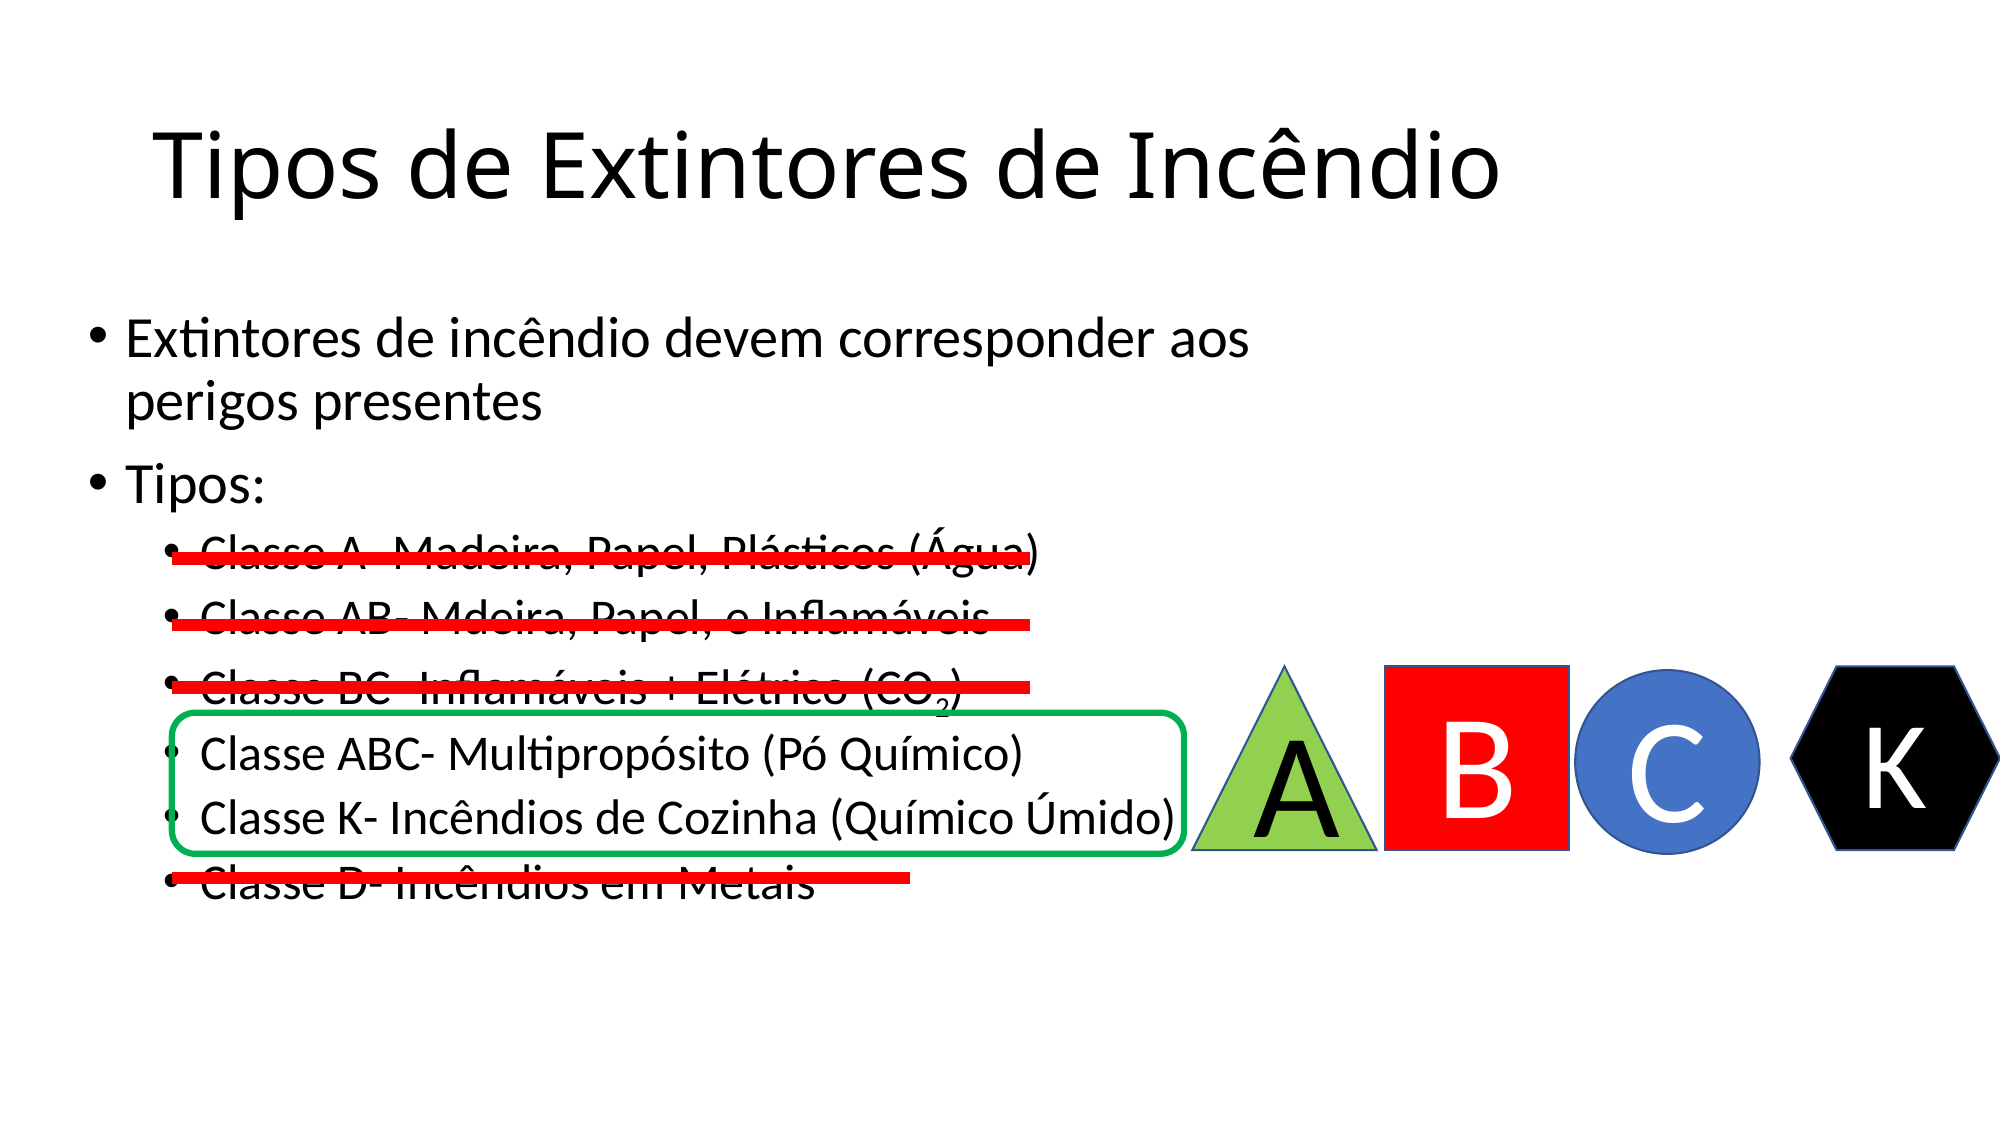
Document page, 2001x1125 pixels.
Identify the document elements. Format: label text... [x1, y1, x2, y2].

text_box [171, 558, 1030, 666]
title Tipos de Extintores de Incêndio [137, 59, 1863, 278]
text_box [171, 666, 2000, 854]
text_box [171, 854, 1030, 879]
list Extintores de incêndio devem corresponder aos perigos presentes Tipos: Classe A- Madeira, Papel, Plásticos (Água) Classe AB- Mdeira, Papel, e Inflamáveis Classe BC- Inflamáveis + Elétrico (CO2) Classe ABC- Multipropósito (Pó Químico) Classe K- Incêndios de Cozinha (Químico Úmido) Classe D- Incêndios em Metais [72, 299, 1268, 1088]
